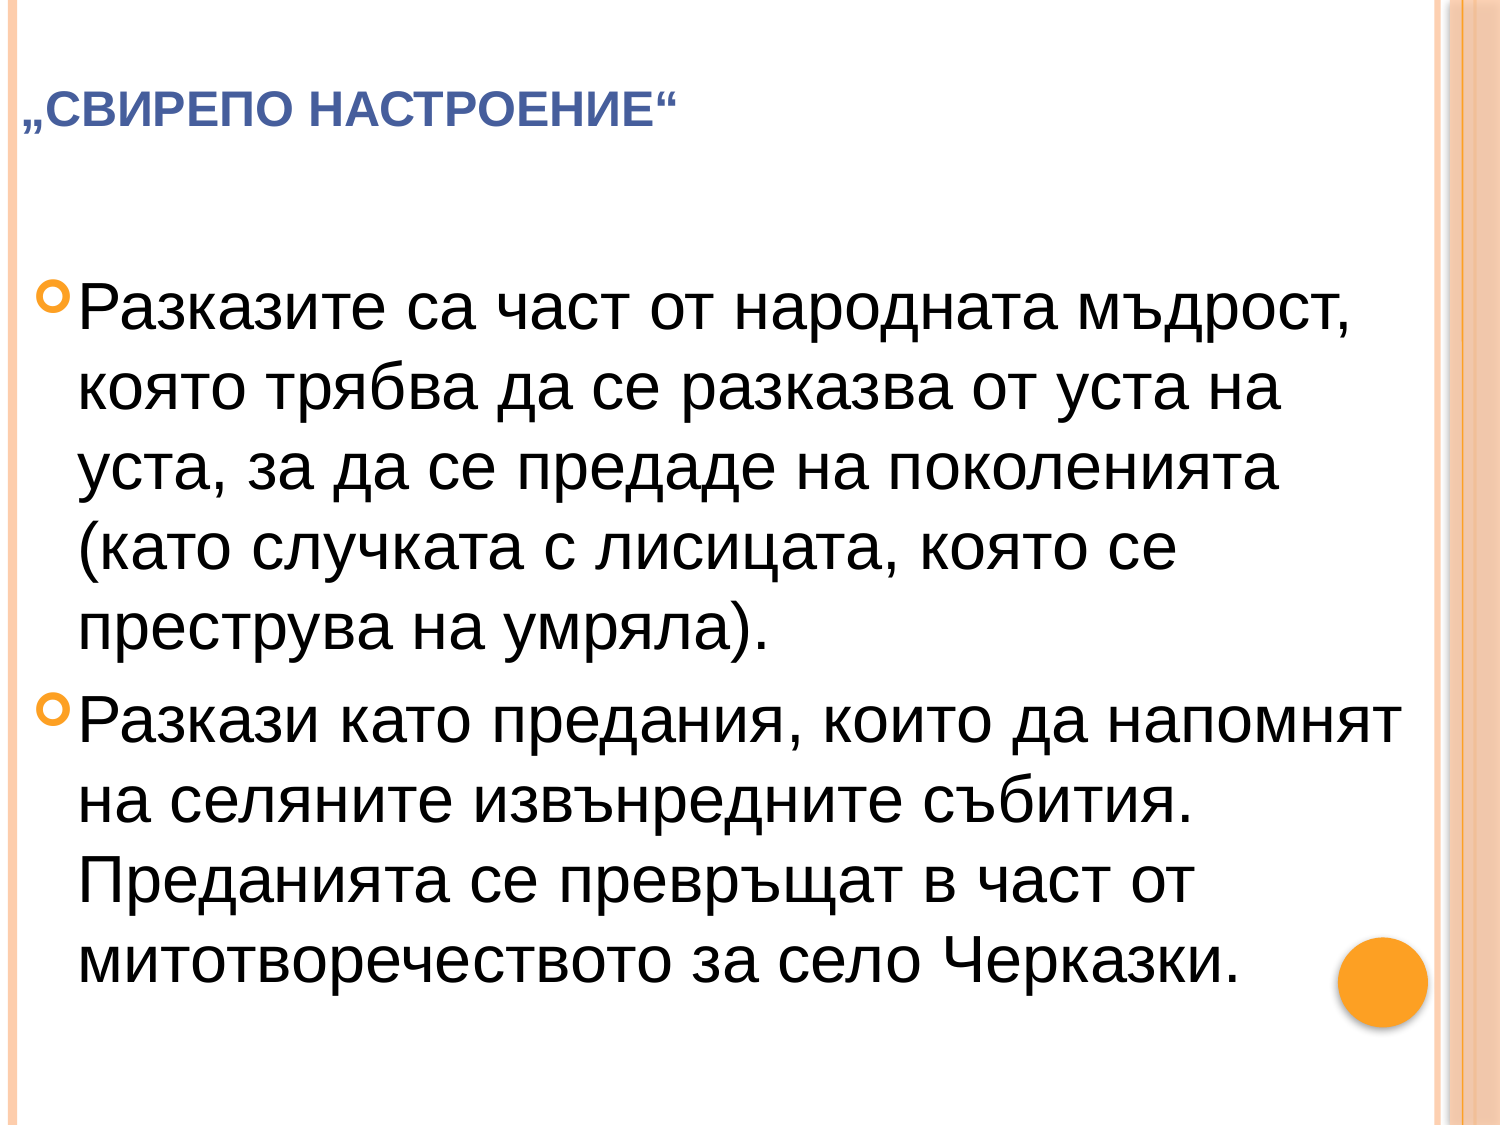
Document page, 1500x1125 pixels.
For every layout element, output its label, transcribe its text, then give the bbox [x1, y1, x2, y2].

list Разказите са част от народната мъдрост, която трябва да се разказва от уста на уста, за да се предаде на поколенията (като случката с лисицата, която се преструва на умряла). Разкази като предания, които да напомнят на селяните извънредните събития. Преданията се превръщат в част от митотворечеството за село Черказки. [17, 255, 1447, 1125]
title „Свирепо настроение“ [5, 42, 1500, 204]
